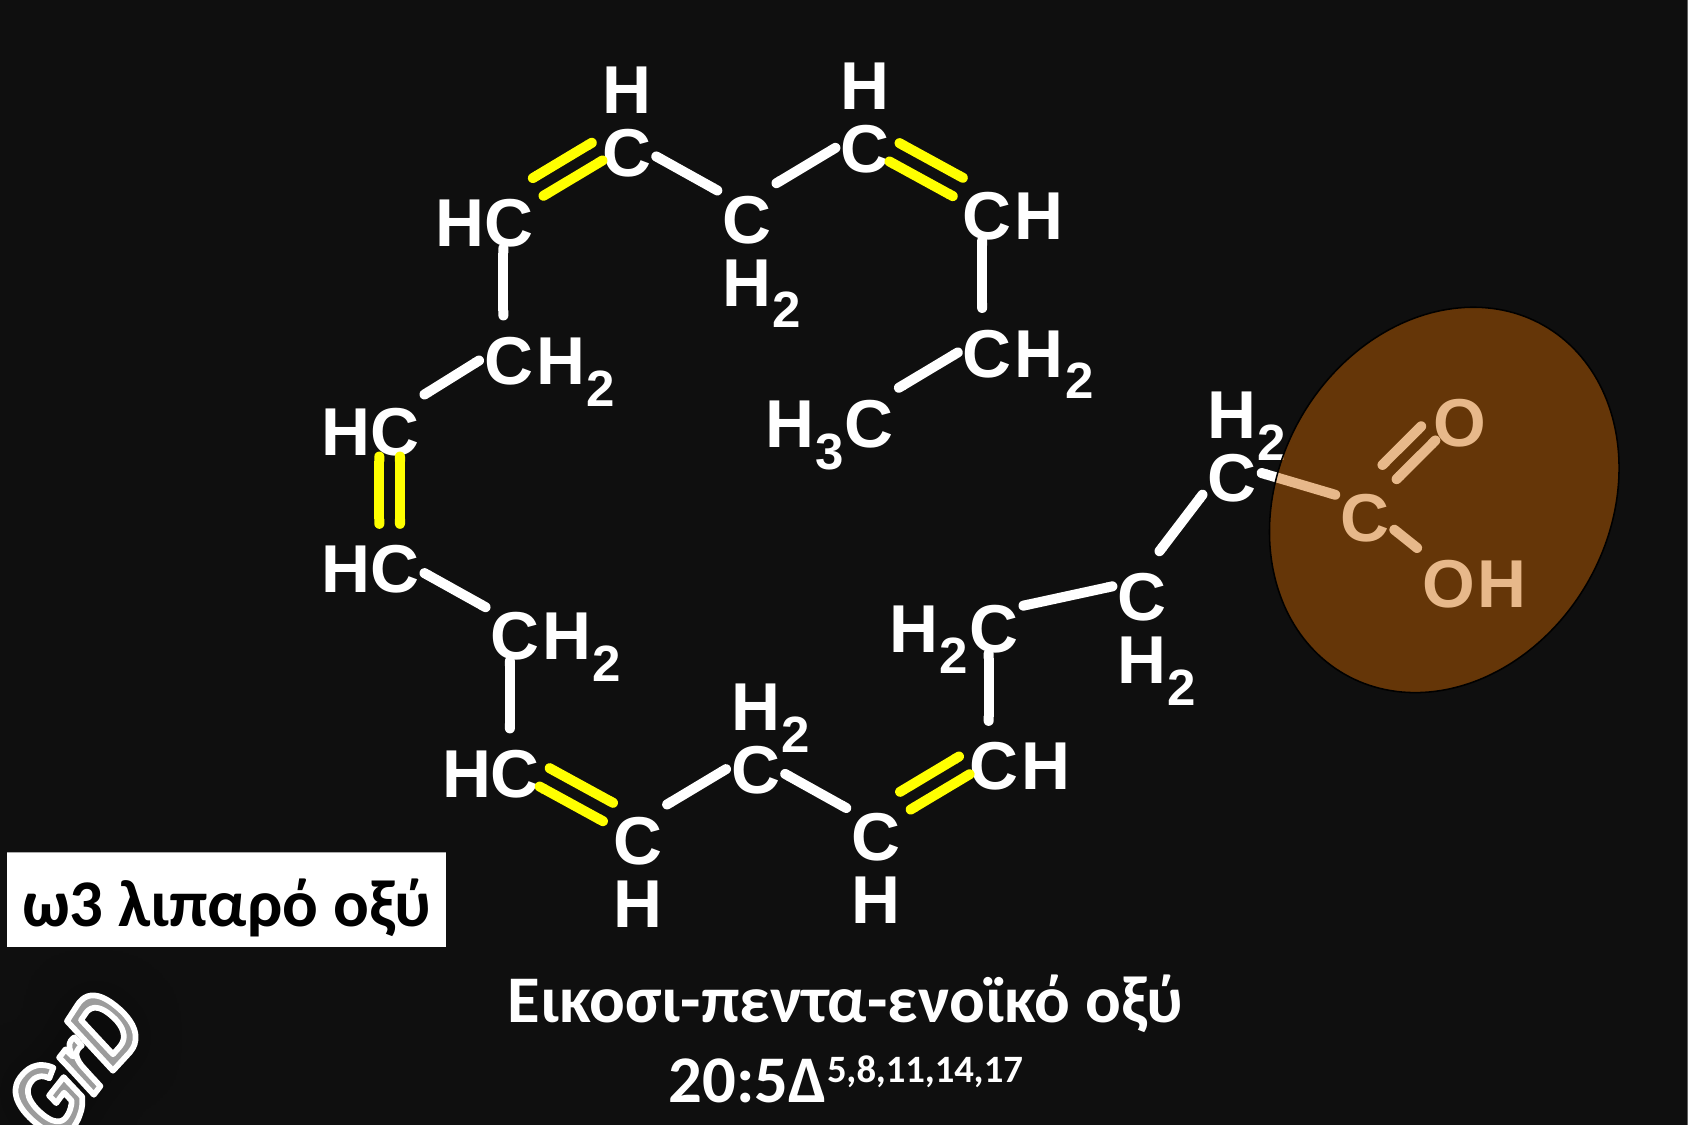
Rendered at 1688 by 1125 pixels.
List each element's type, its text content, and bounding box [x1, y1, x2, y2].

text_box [273, 1, 1572, 965]
text_box ω3 λιπαρό οξύ [7, 852, 268, 947]
text_box GrD [57, 993, 138, 1097]
text_box Εικοσι-πεντα-ενοϊκό οξύ 20:5Δ5,8,11,14,17 [493, 974, 1199, 1123]
text_box [1577, 352, 1620, 600]
text_box GrD [13, 1062, 85, 1125]
